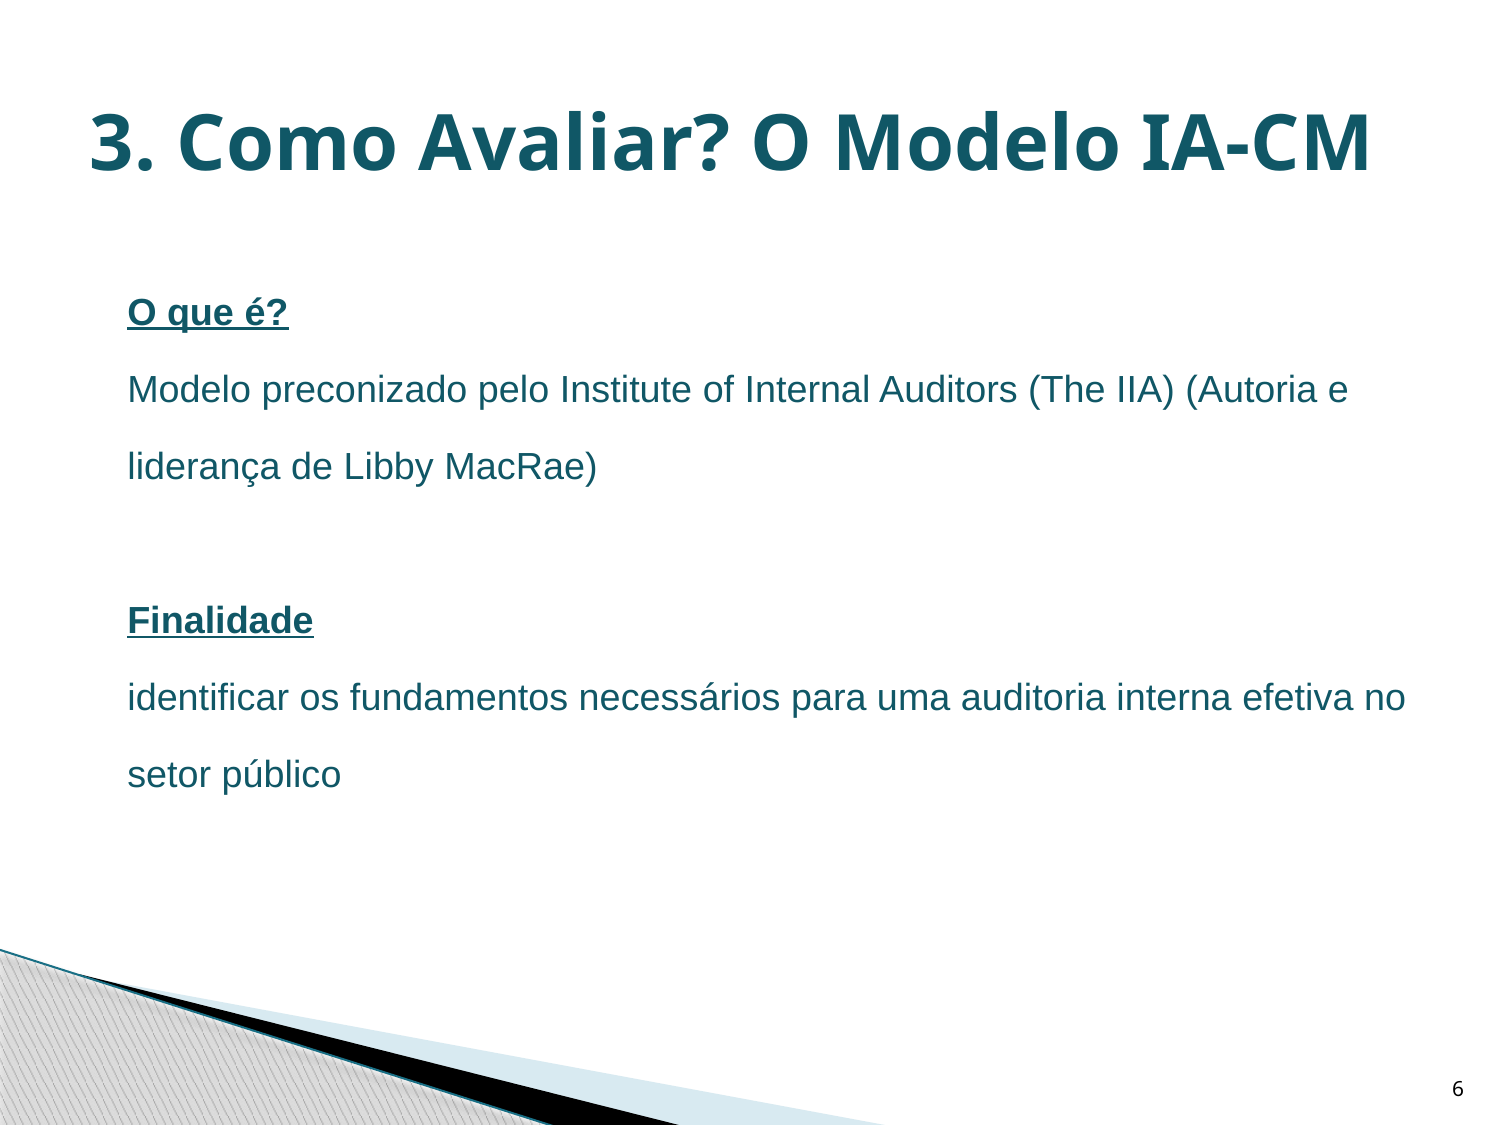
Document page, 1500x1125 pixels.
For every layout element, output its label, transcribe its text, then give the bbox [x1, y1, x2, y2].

text_box O que é? Modelo preconizado pelo Institute of Internal Auditors (The IIA) (Autoria e liderança de Libby MacRae) Finalidade identificar os fundamentos necessários para uma auditoria interna efetiva no setor público [112, 248, 1435, 844]
slide_number 6 [1418, 1051, 1479, 1112]
title 3. Como Avaliar? O Modelo IA-CM [75, 45, 1425, 233]
